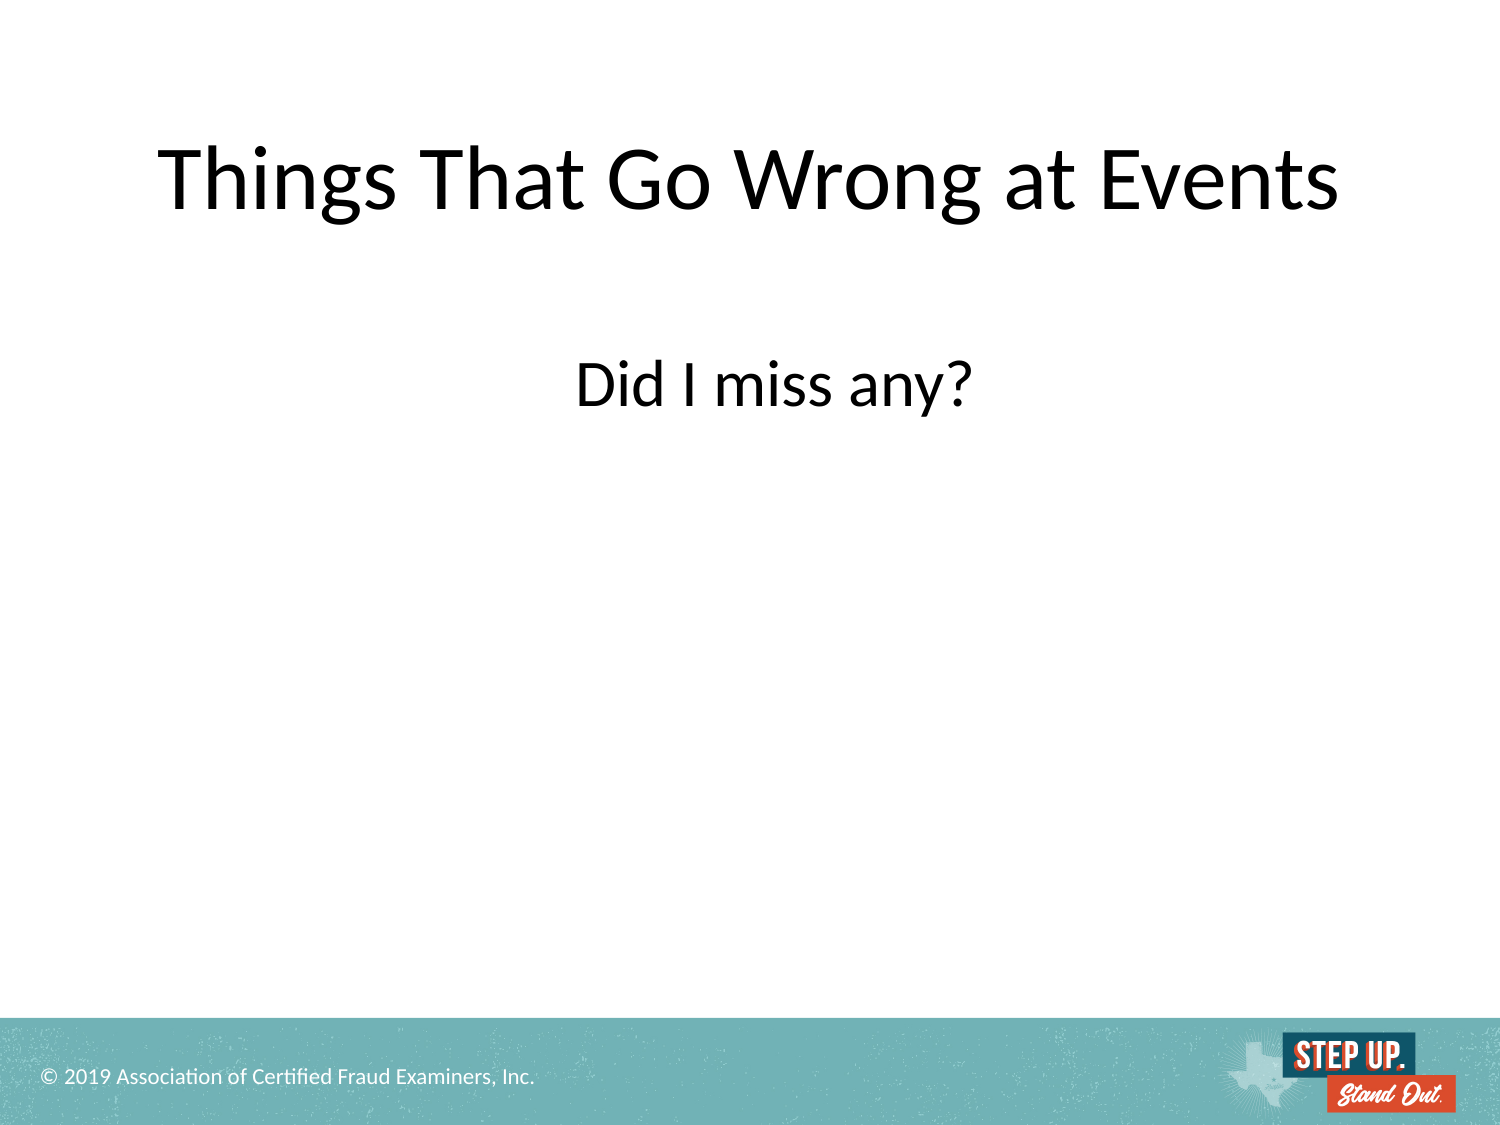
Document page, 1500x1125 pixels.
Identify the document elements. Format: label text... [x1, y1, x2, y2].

picture [0, 0, 1500, 1125]
title Things That Go Wrong at Events [75, 79, 1425, 238]
list Did I miss any? [75, 238, 1477, 987]
